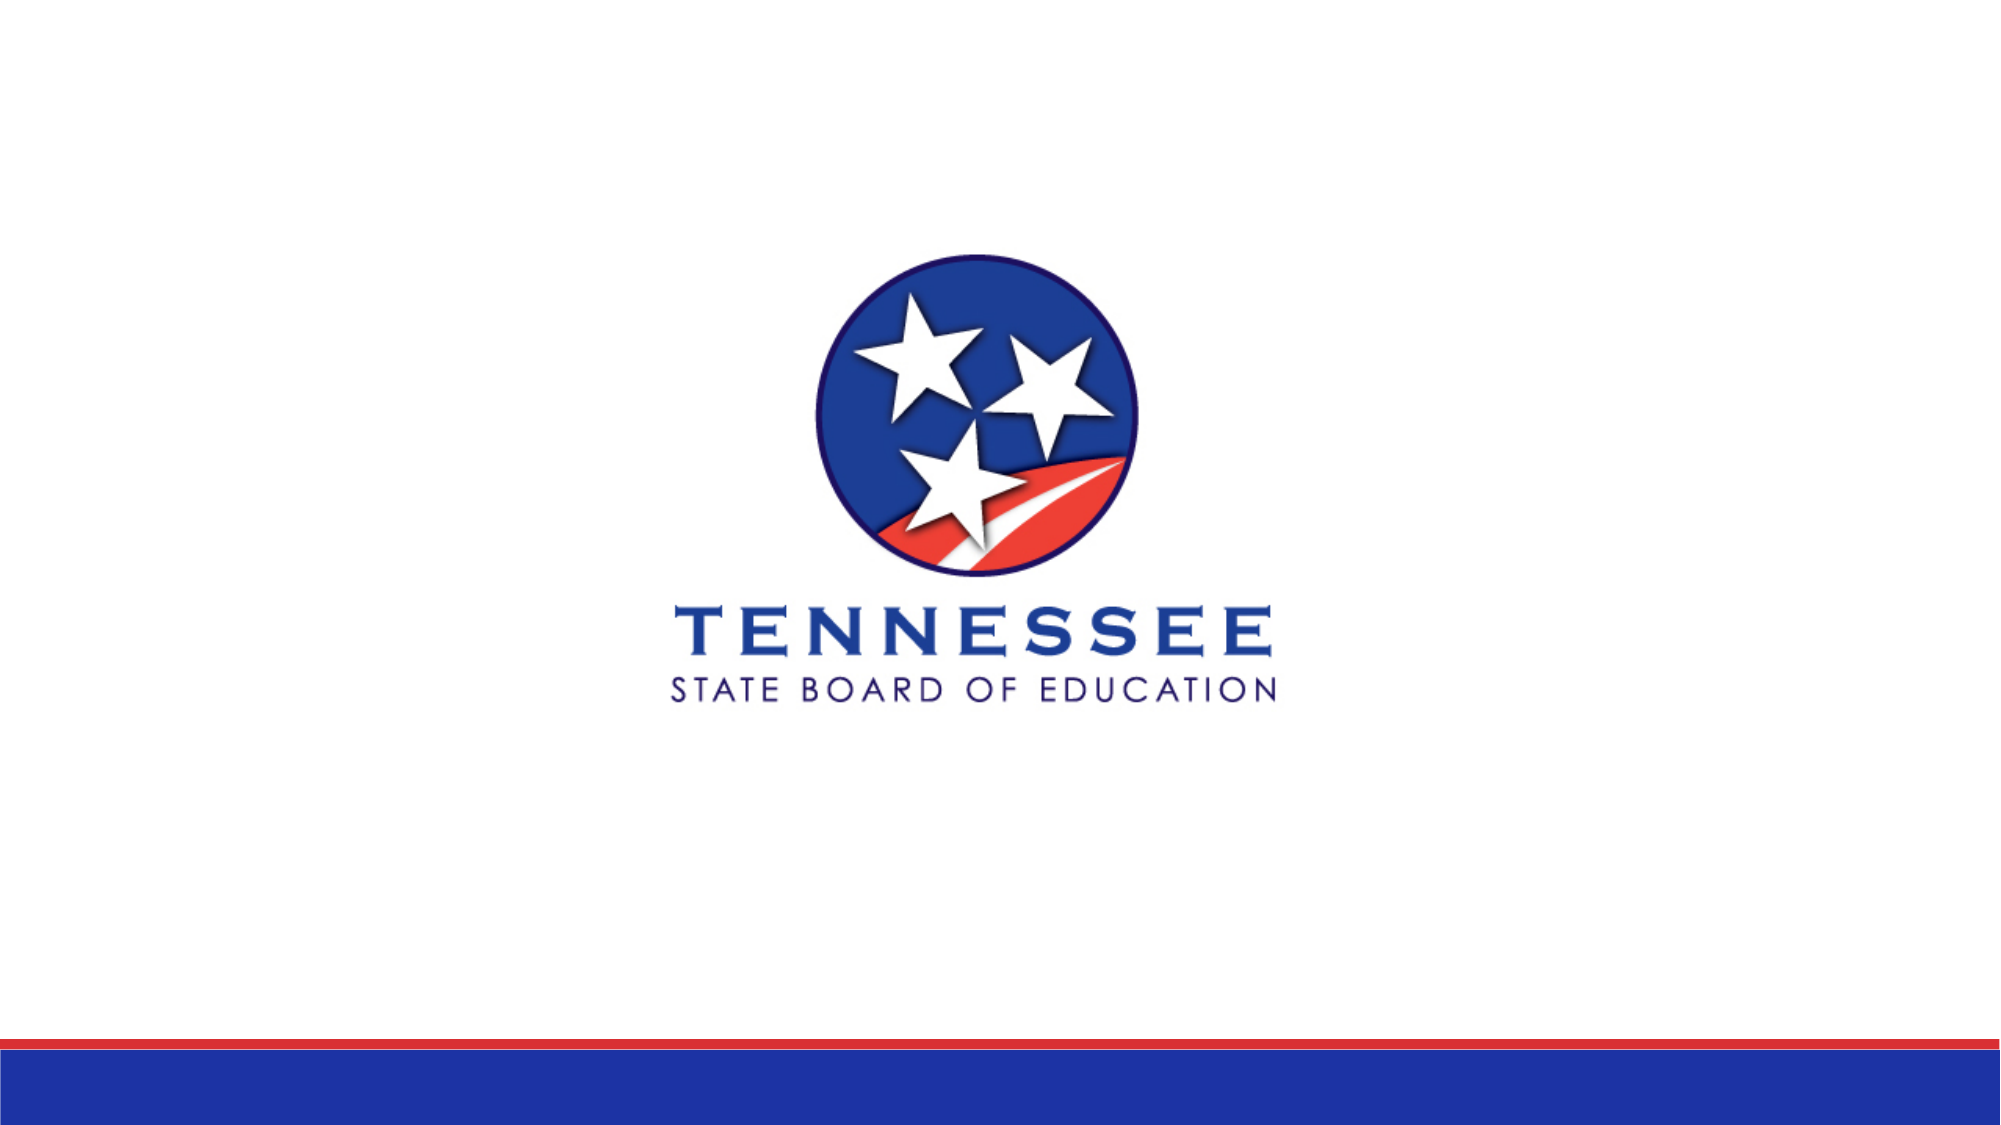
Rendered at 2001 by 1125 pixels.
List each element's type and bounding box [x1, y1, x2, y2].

picture [583, 211, 1366, 838]
